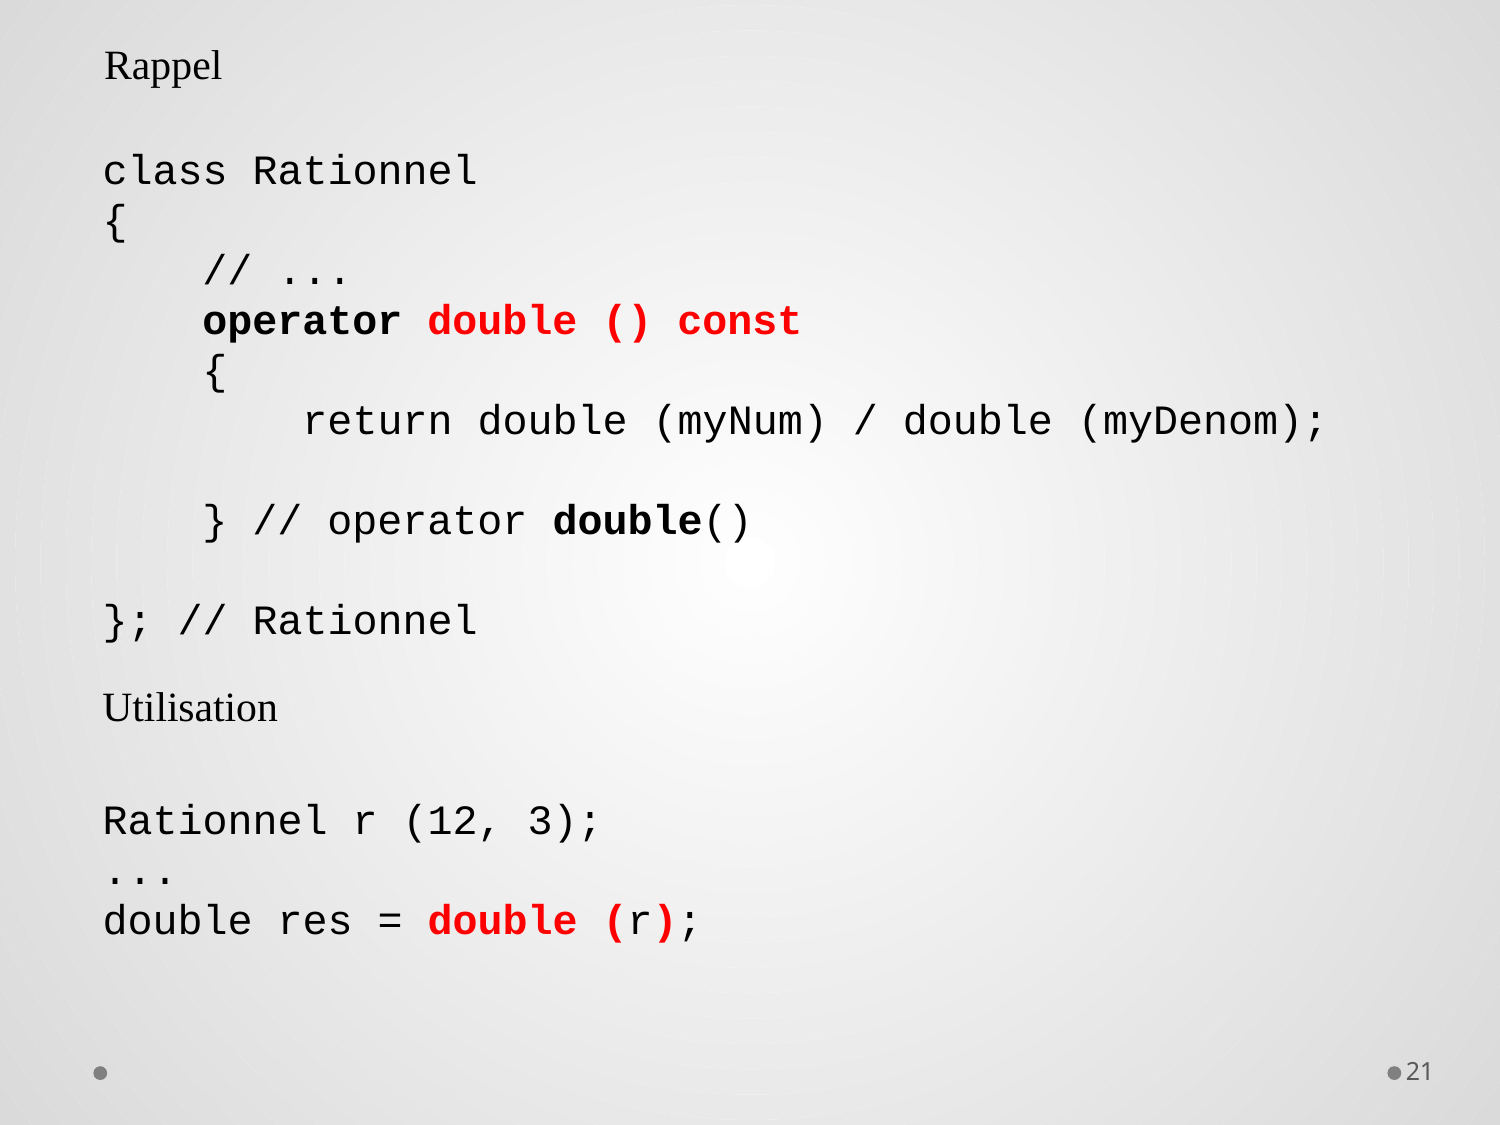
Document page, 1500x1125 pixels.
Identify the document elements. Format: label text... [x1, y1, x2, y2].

text_box Utilisation [87, 672, 293, 738]
text_box Rappel [89, 30, 238, 95]
text_box Rationnel r (12, 3); ... double res = double (r); [87, 785, 718, 950]
slide_number 21 [1401, 1042, 1494, 1103]
text_box class Rationnel { // ... operator double () const { return double (myNum) / double (myDenom); } // operator double() }; // Rationnel [87, 135, 1343, 650]
